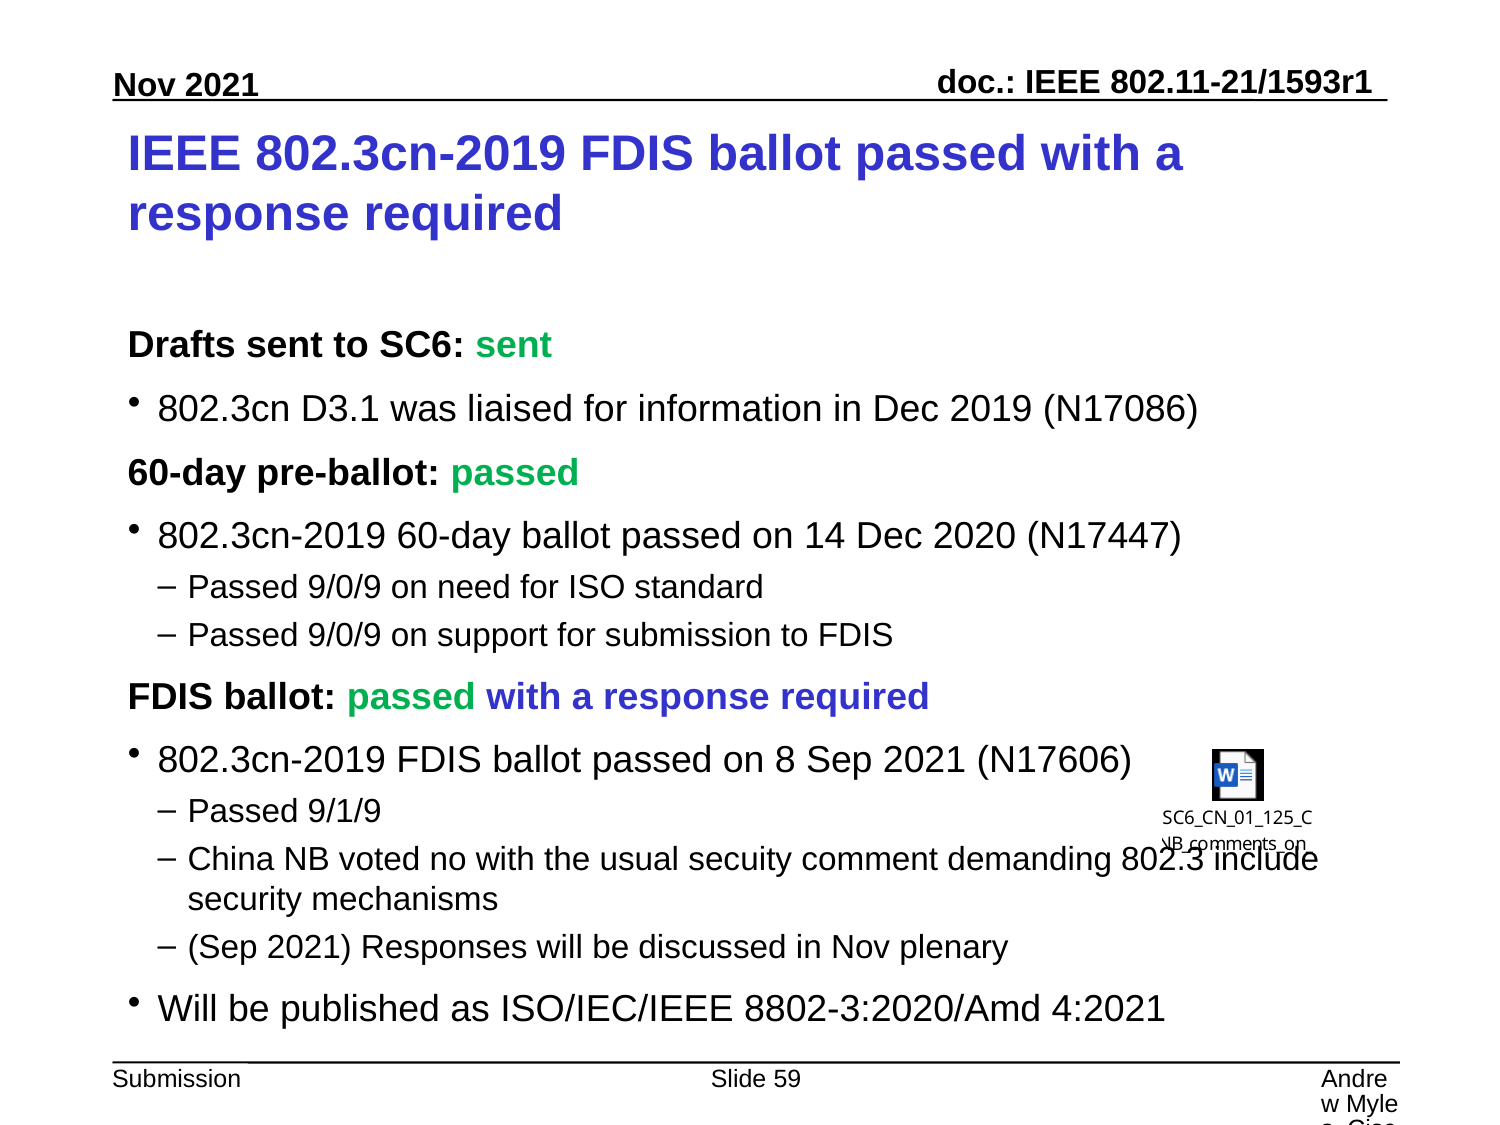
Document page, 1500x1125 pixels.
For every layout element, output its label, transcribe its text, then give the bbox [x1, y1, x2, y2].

list Drafts sent to SC6: sent 802.3cn D3.1 was liaised for information in Dec 2019 (N17086) 60-day pre-ballot: passed 802.3cn-2019 60-day ballot passed on 14 Dec 2020 (N17447) Passed 9/0/9 on need for ISO standard Passed 9/0/9 on support for submission to FDIS FDIS ballot: passed with a response required 802.3cn-2019 FDIS ballot passed on 8 Sep 2021 (N17606) Passed 9/1/9 China NB voted no with the usual secuity comment demanding 802.3 include security mechanisms (Sep 2021) Responses will be discussed in Nov plenary Will be published as ISO/IEC/IEEE 8802-3:2020/Amd 4:2021 [112, 312, 1388, 988]
footer Andrew Myles, Cisco [1320, 1061, 1402, 1093]
title IEEE 802.3cn-2019 FDIS ballot passed with a response required [112, 112, 1388, 288]
slide_number Slide 59 [709, 1061, 803, 1093]
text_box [1162, 749, 1313, 883]
